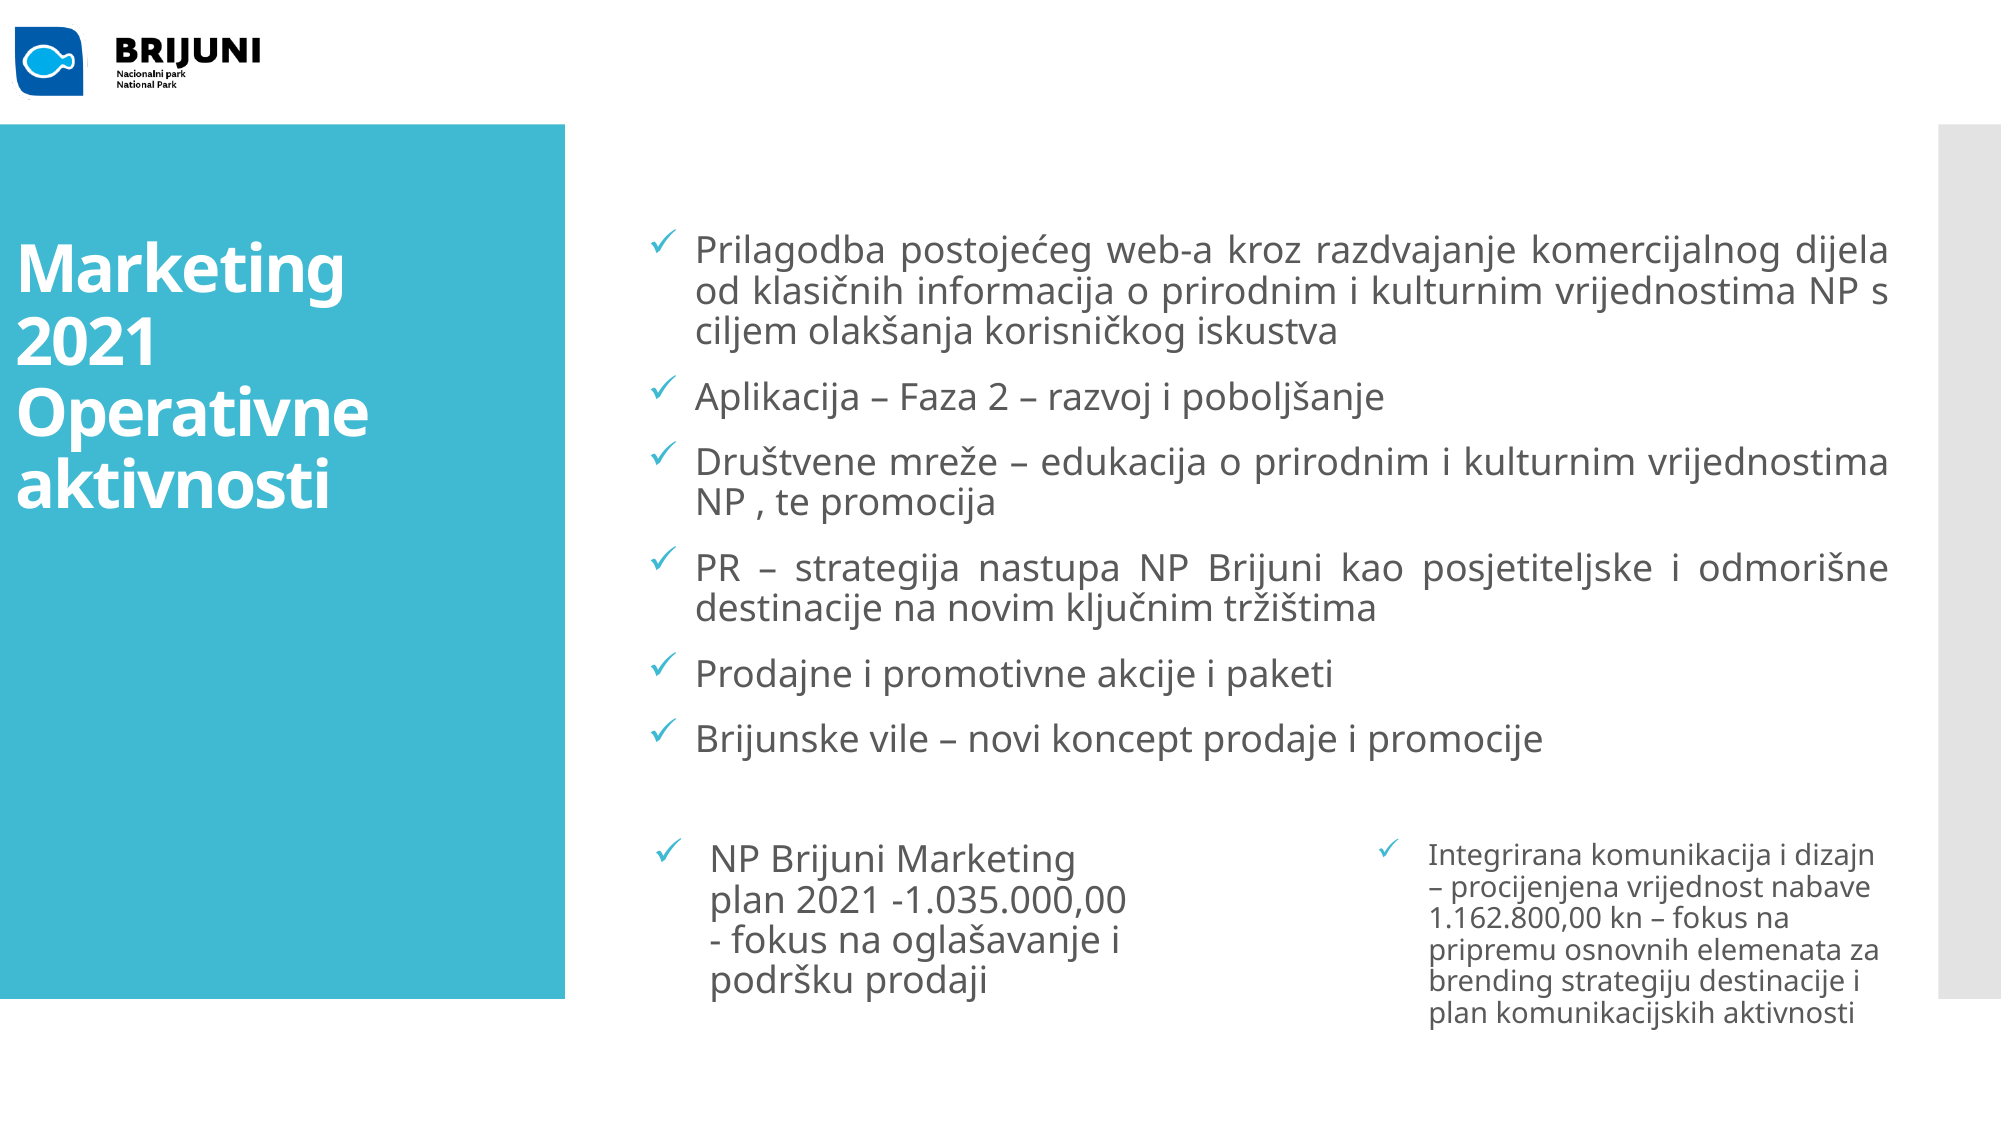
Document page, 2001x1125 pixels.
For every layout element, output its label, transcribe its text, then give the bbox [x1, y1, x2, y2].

text_box NP Brijuni Marketing plan 2021 -1.035.000,00 - fokus na oglašavanje i podršku prodaji [638, 832, 1164, 1041]
text_box Marketing 2021 Operativne aktivnosti [0, 179, 484, 603]
list Prilagodba postojećeg web-a kroz razdvajanje komercijalnog dijela od klasičnih informacija o prirodnim i kulturnim vrijednostima NP s ciljem olakšanja korisničkog iskustva Aplikacija – Faza 2 – razvoj i poboljšanje Društvene mreže – edukacija o prirodnim i kulturnim vrijednostima NP , te promocija PR – strategija nastupa NP Brijuni kao posjetiteljske i odmorišne destinacije na novim ključnim tržištima Prodajne i promotivne akcije i paketi Brijunske vile – novi koncept prodaje i promocije [632, 142, 1906, 804]
picture [10, 22, 335, 100]
text_box Integrirana komunikacija i dizajn – procijenjena vrijednost nabave 1.162.800,00 kn – fokus na pripremu osnovnih elemenata za brending strategiju destinacije i plan komunikacijskih aktivnosti [1361, 832, 1906, 1041]
